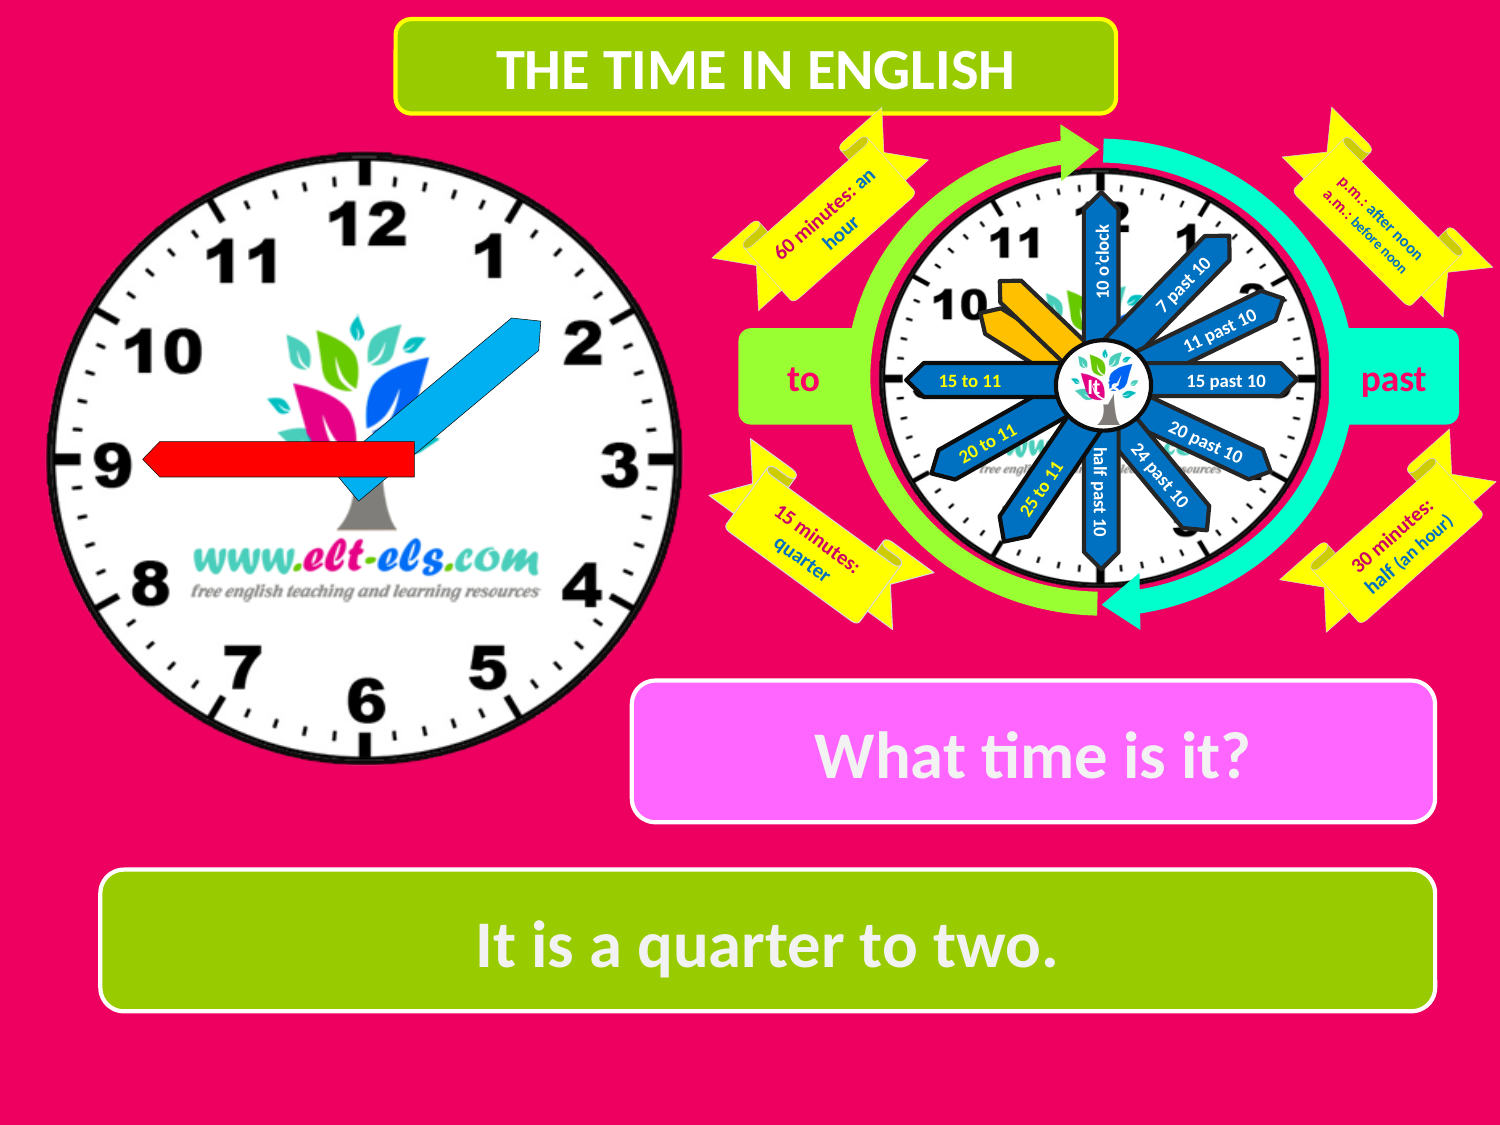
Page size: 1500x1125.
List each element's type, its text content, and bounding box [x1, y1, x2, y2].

text_box THE TIME IN ENGLISH [393, 16, 1119, 116]
text_box It is a quarter to two. [98, 867, 1438, 1014]
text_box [702, 120, 1500, 634]
text_box What time is it? [629, 678, 1438, 825]
picture [40, 148, 685, 776]
